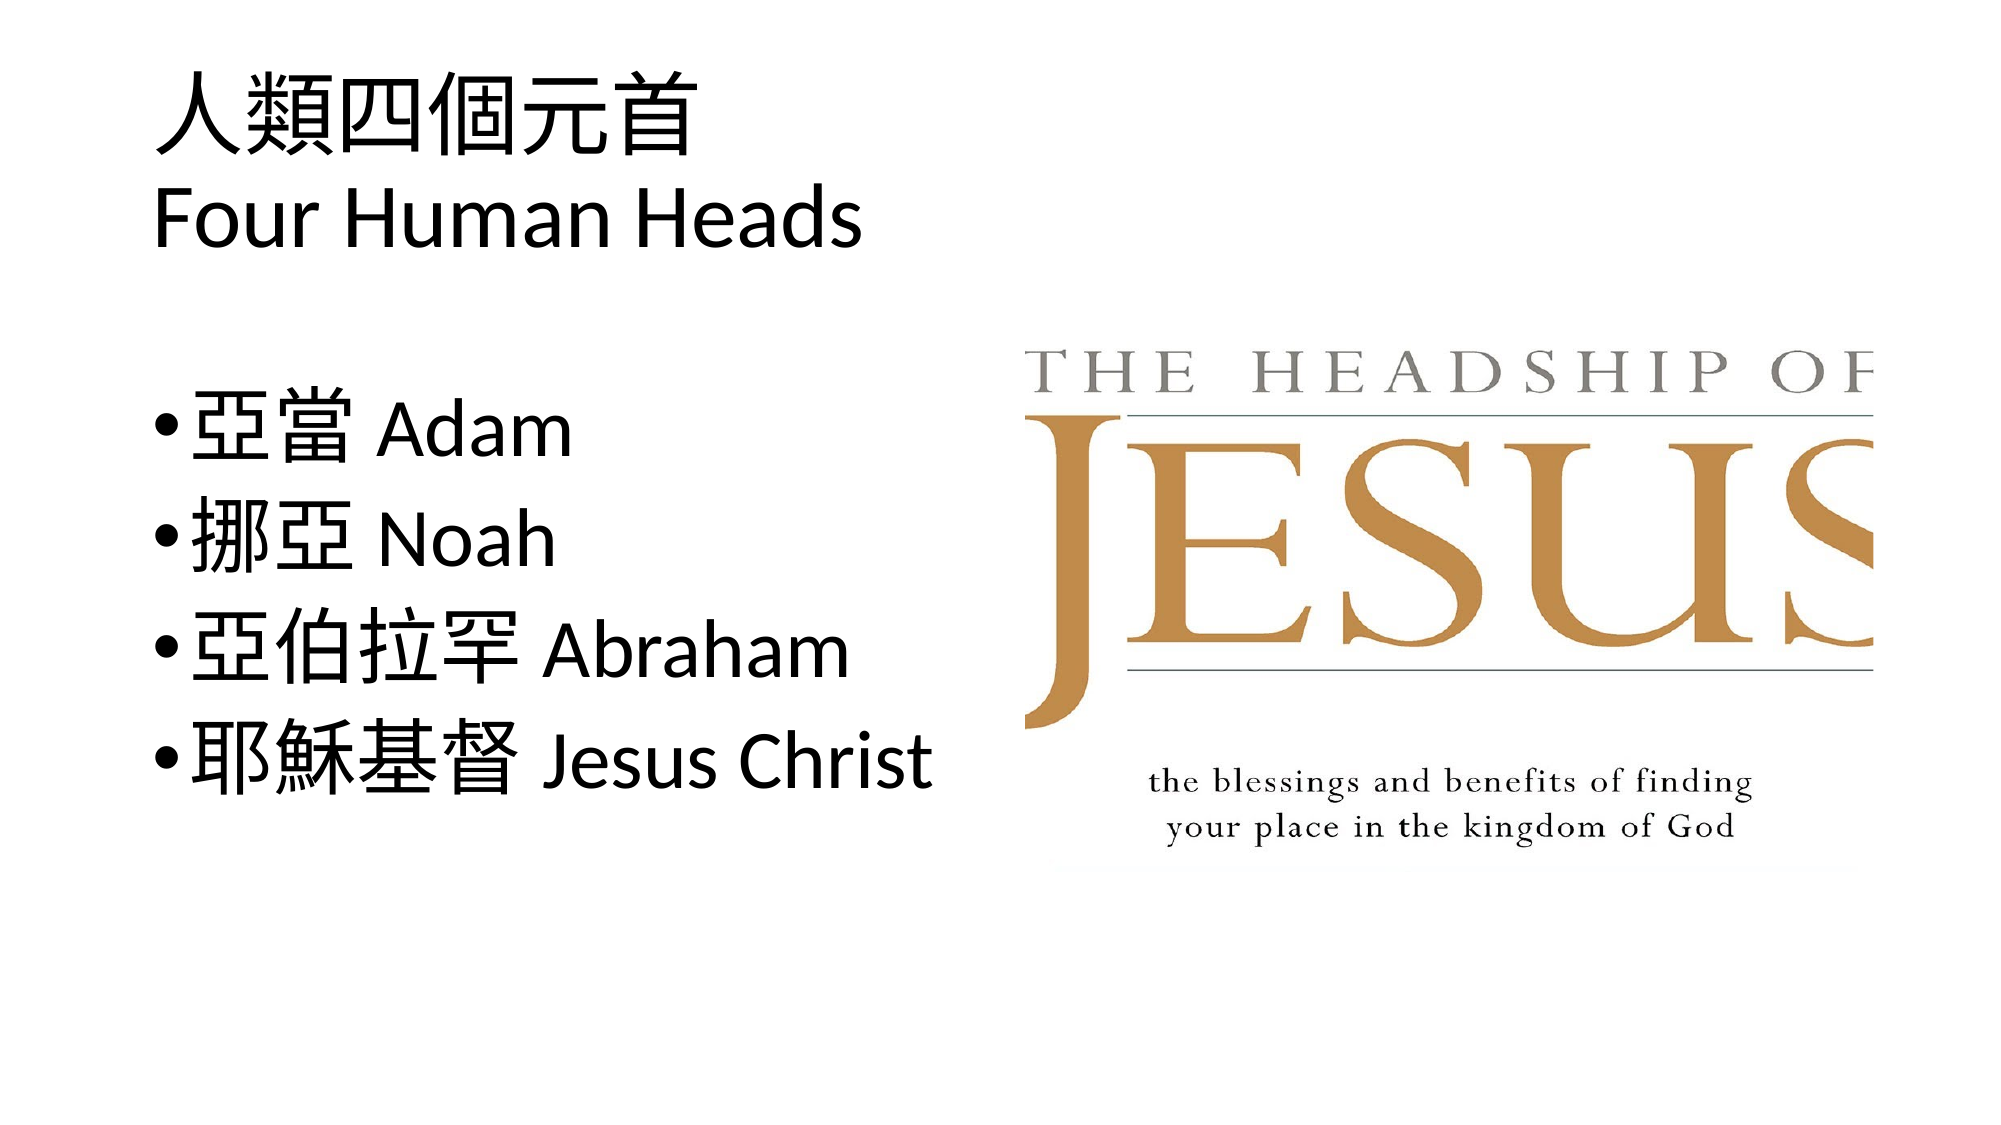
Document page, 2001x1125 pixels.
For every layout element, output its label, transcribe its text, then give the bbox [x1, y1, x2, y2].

list 亞當Adam 挪亞Noah 亞伯拉罕Abraham 耶穌基督Jesus Christ [137, 376, 953, 859]
picture [1024, 289, 1874, 872]
title 人類四個元首 Four Human Heads [137, 59, 1863, 278]
